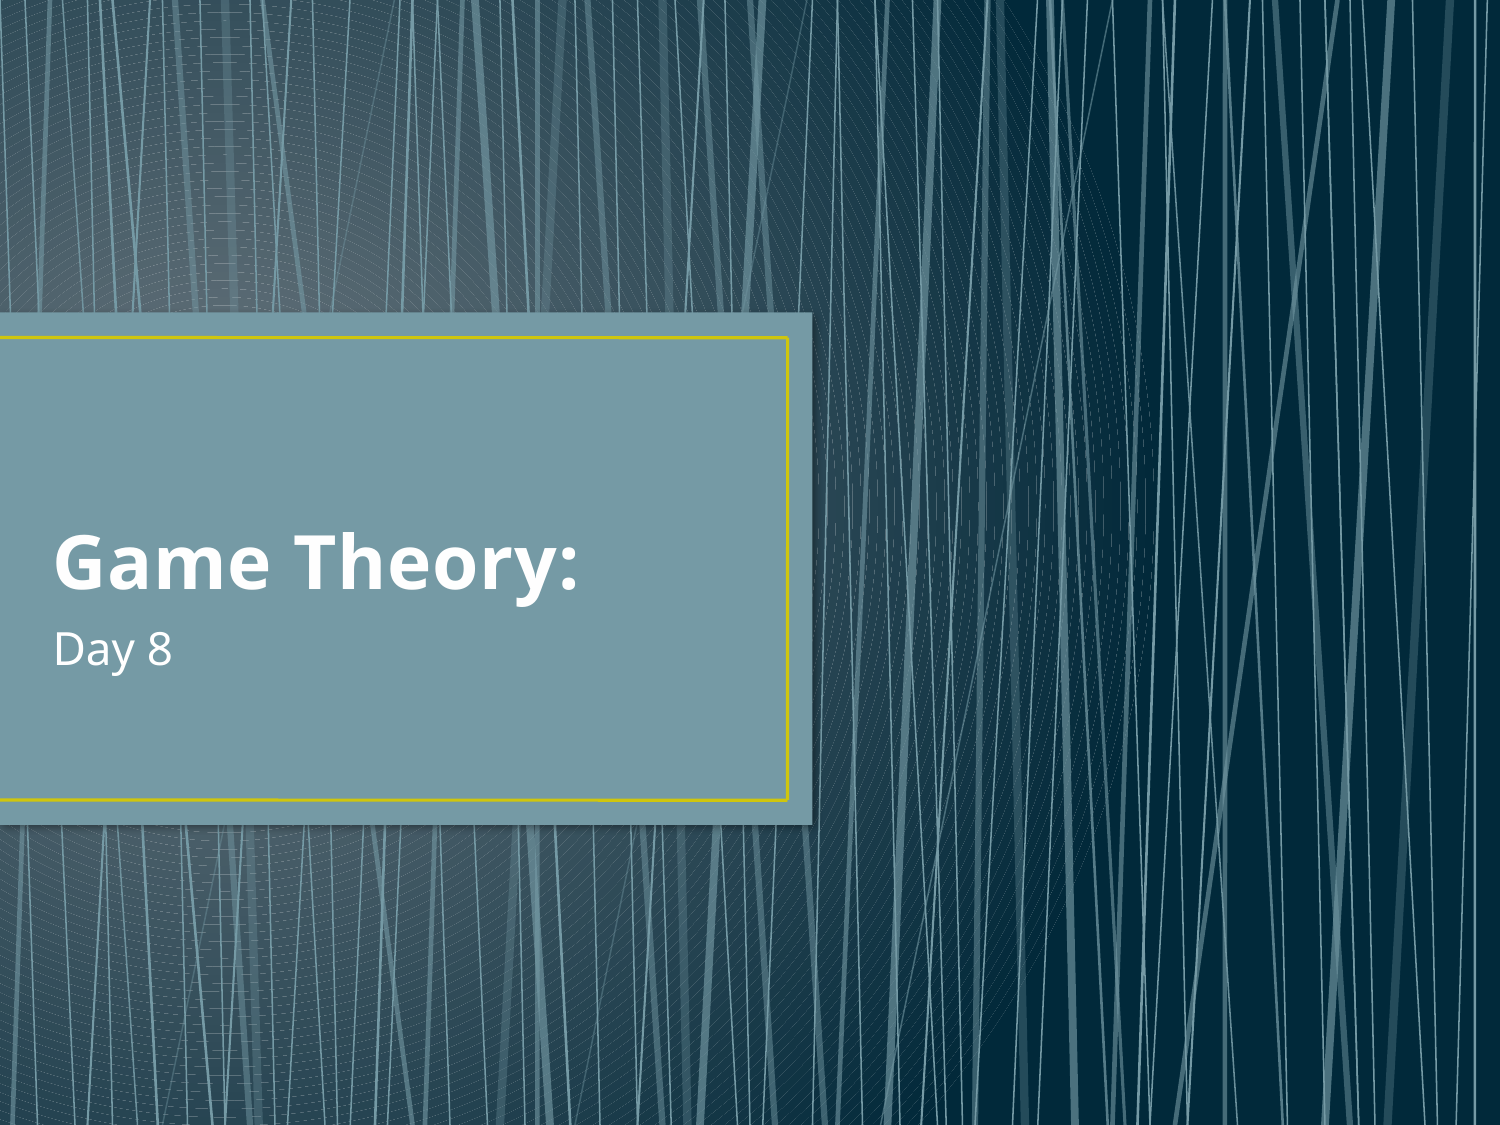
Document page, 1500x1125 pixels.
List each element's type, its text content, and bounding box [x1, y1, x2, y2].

title Game Theory: [37, 349, 763, 612]
subtitle Day 8 [37, 612, 763, 788]
